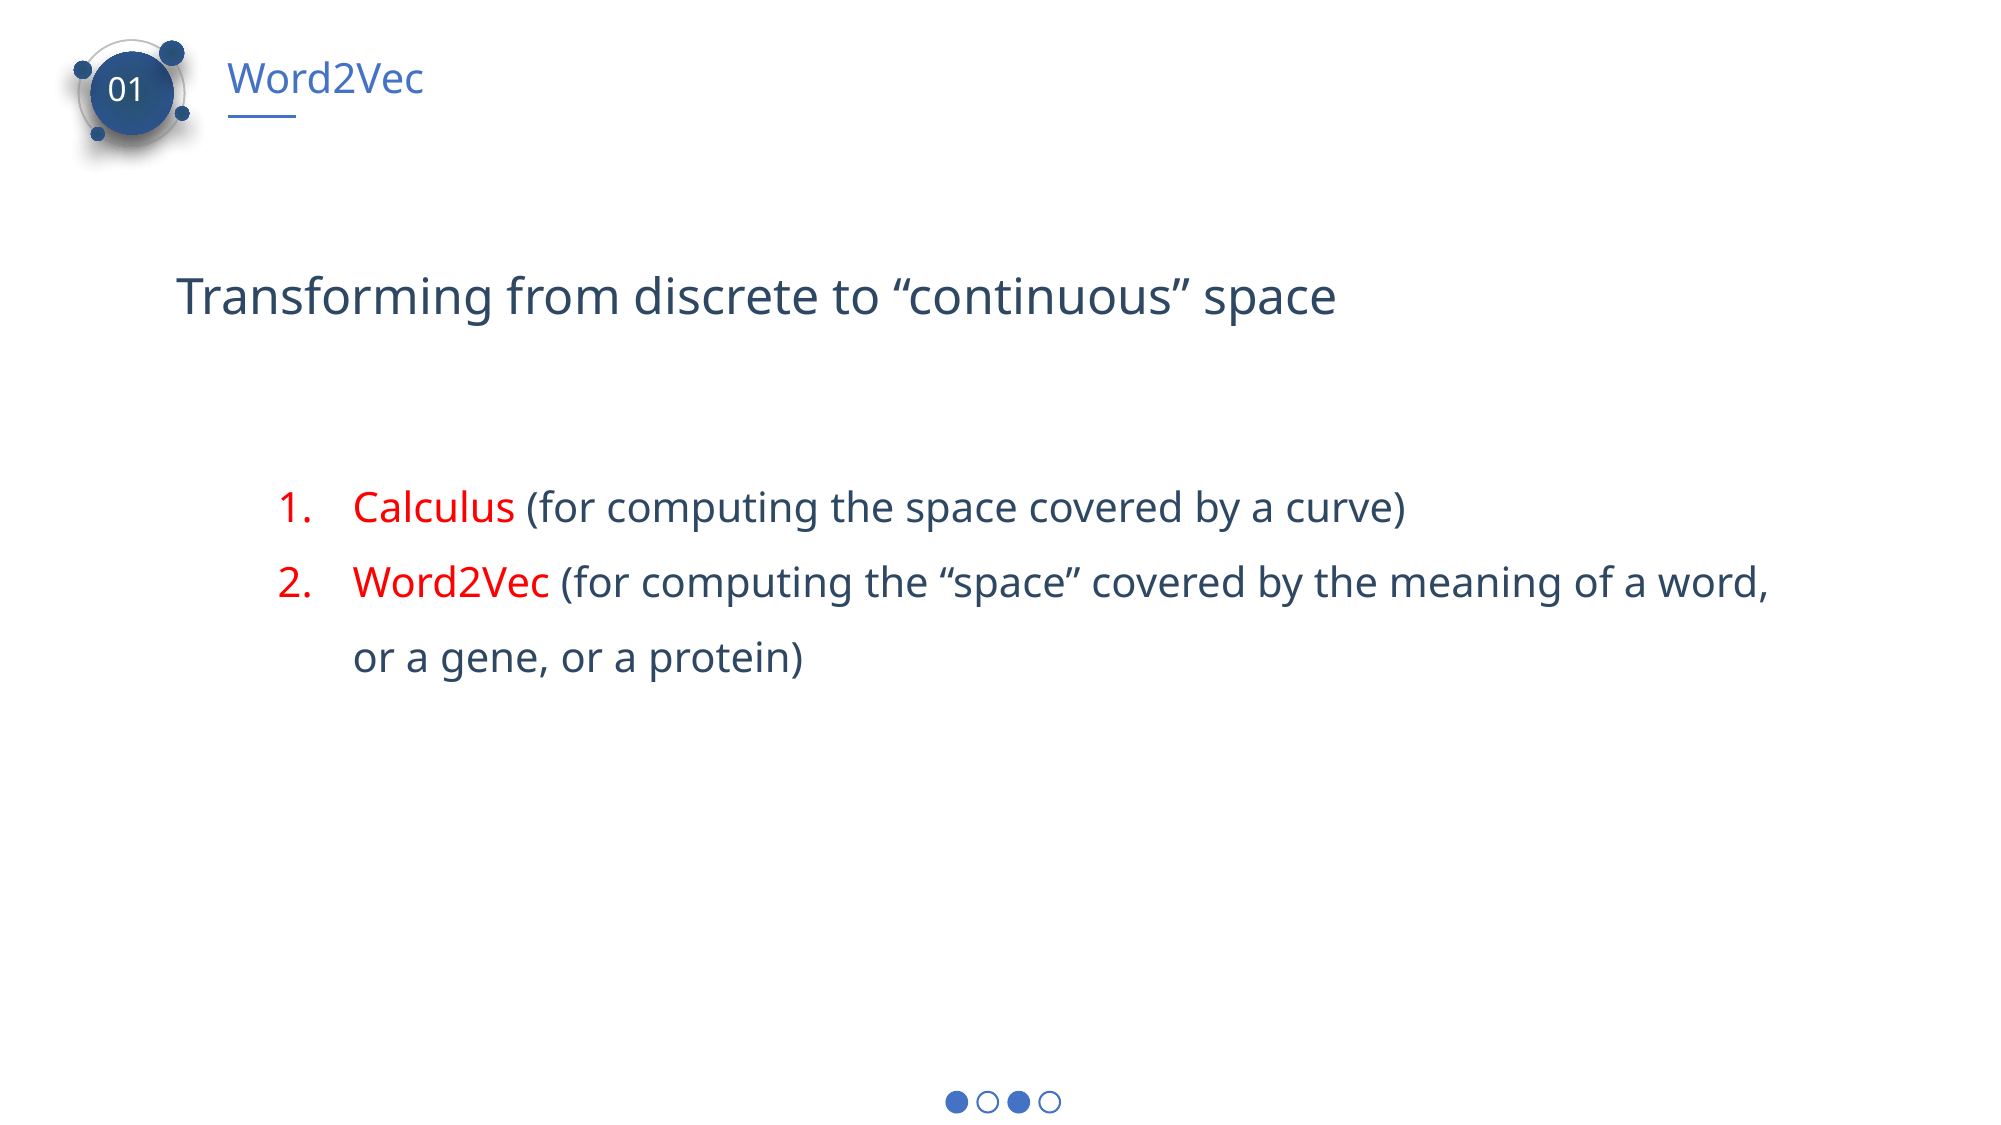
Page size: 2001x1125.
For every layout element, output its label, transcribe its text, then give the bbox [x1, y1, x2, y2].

text_box Transforming from discrete to “continuous” space [161, 226, 1828, 332]
text_box Calculus (for computing the space covered by a curve) Word2Vec (for computing the “space” covered by the meaning of a word, or a gene, or a protein) [263, 448, 1828, 689]
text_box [73, 40, 190, 147]
text_box Word2Vec [212, 44, 440, 110]
